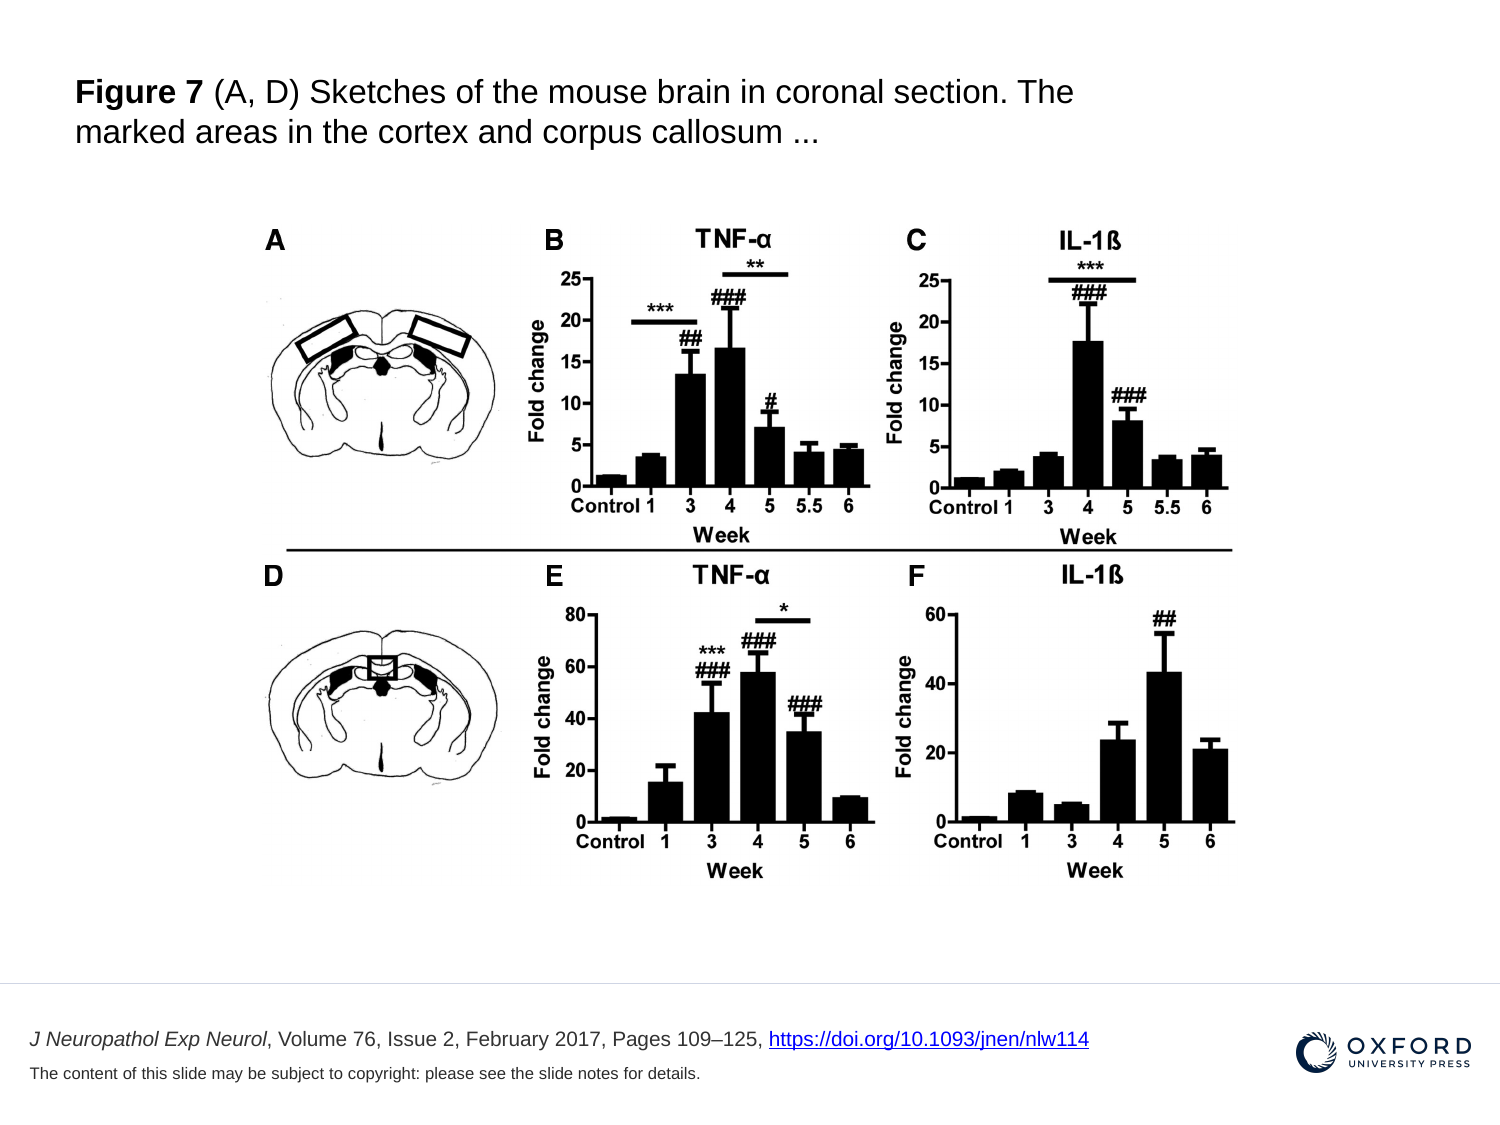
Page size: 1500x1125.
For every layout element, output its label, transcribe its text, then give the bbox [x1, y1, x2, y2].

picture [262, 224, 1238, 886]
picture [1296, 1032, 1471, 1073]
footer J Neuropathol Exp Neurol, Volume 76, Issue 2, February 2017, Pages 109–125, https://doi.org/10.1093/jnen/nlw114 The content of this slide may be subject to copyright: please see the slide notes for details. [0, 983, 1260, 1125]
title Figure 7 (A, D) Sketches of the mouse brain in coronal section. The marked areas in the cortex and corpus callosum ... [75, 69, 1078, 171]
